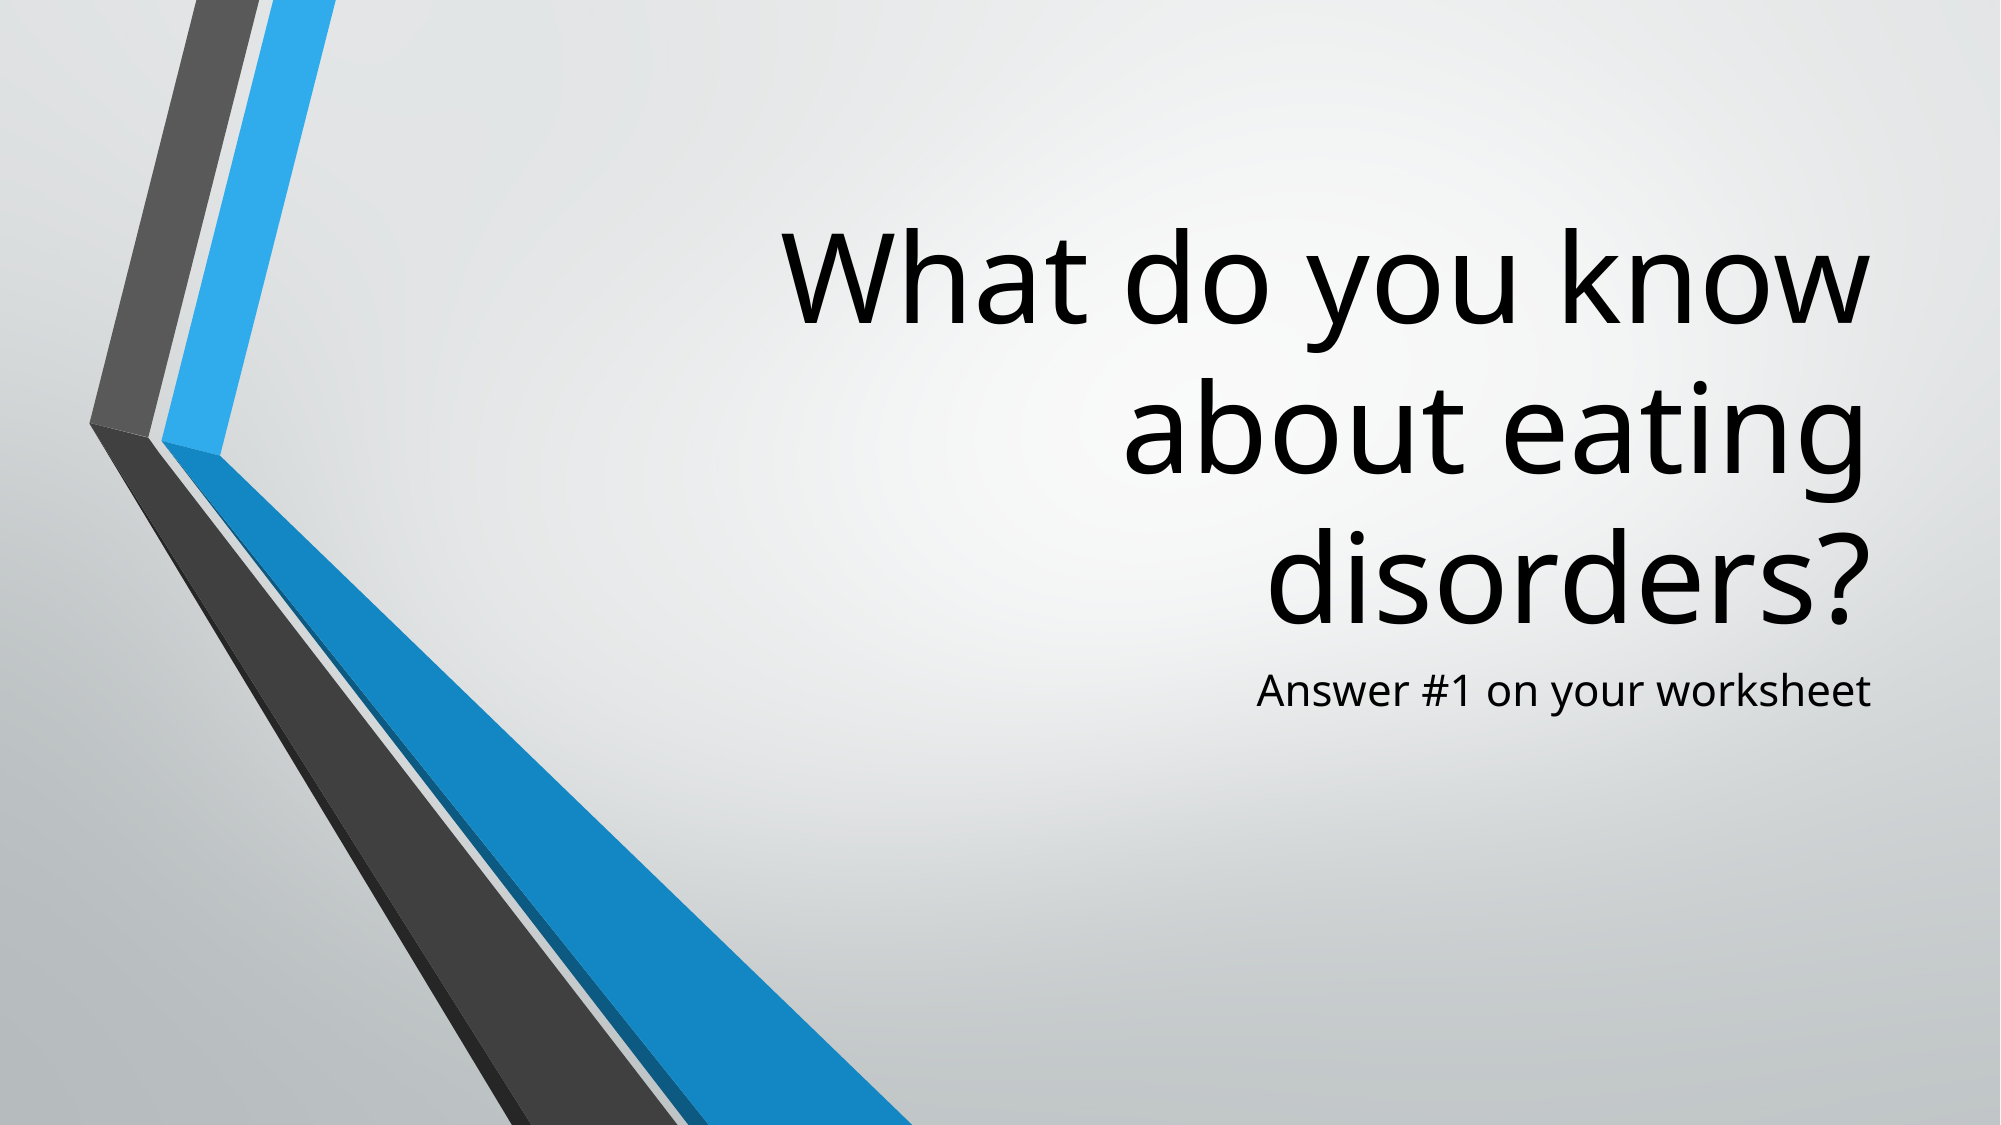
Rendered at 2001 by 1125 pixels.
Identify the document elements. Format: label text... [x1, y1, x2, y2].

subtitle Answer #1 on your worksheet [740, 655, 1887, 884]
title What do you know about eating disorders? [480, 226, 1887, 656]
